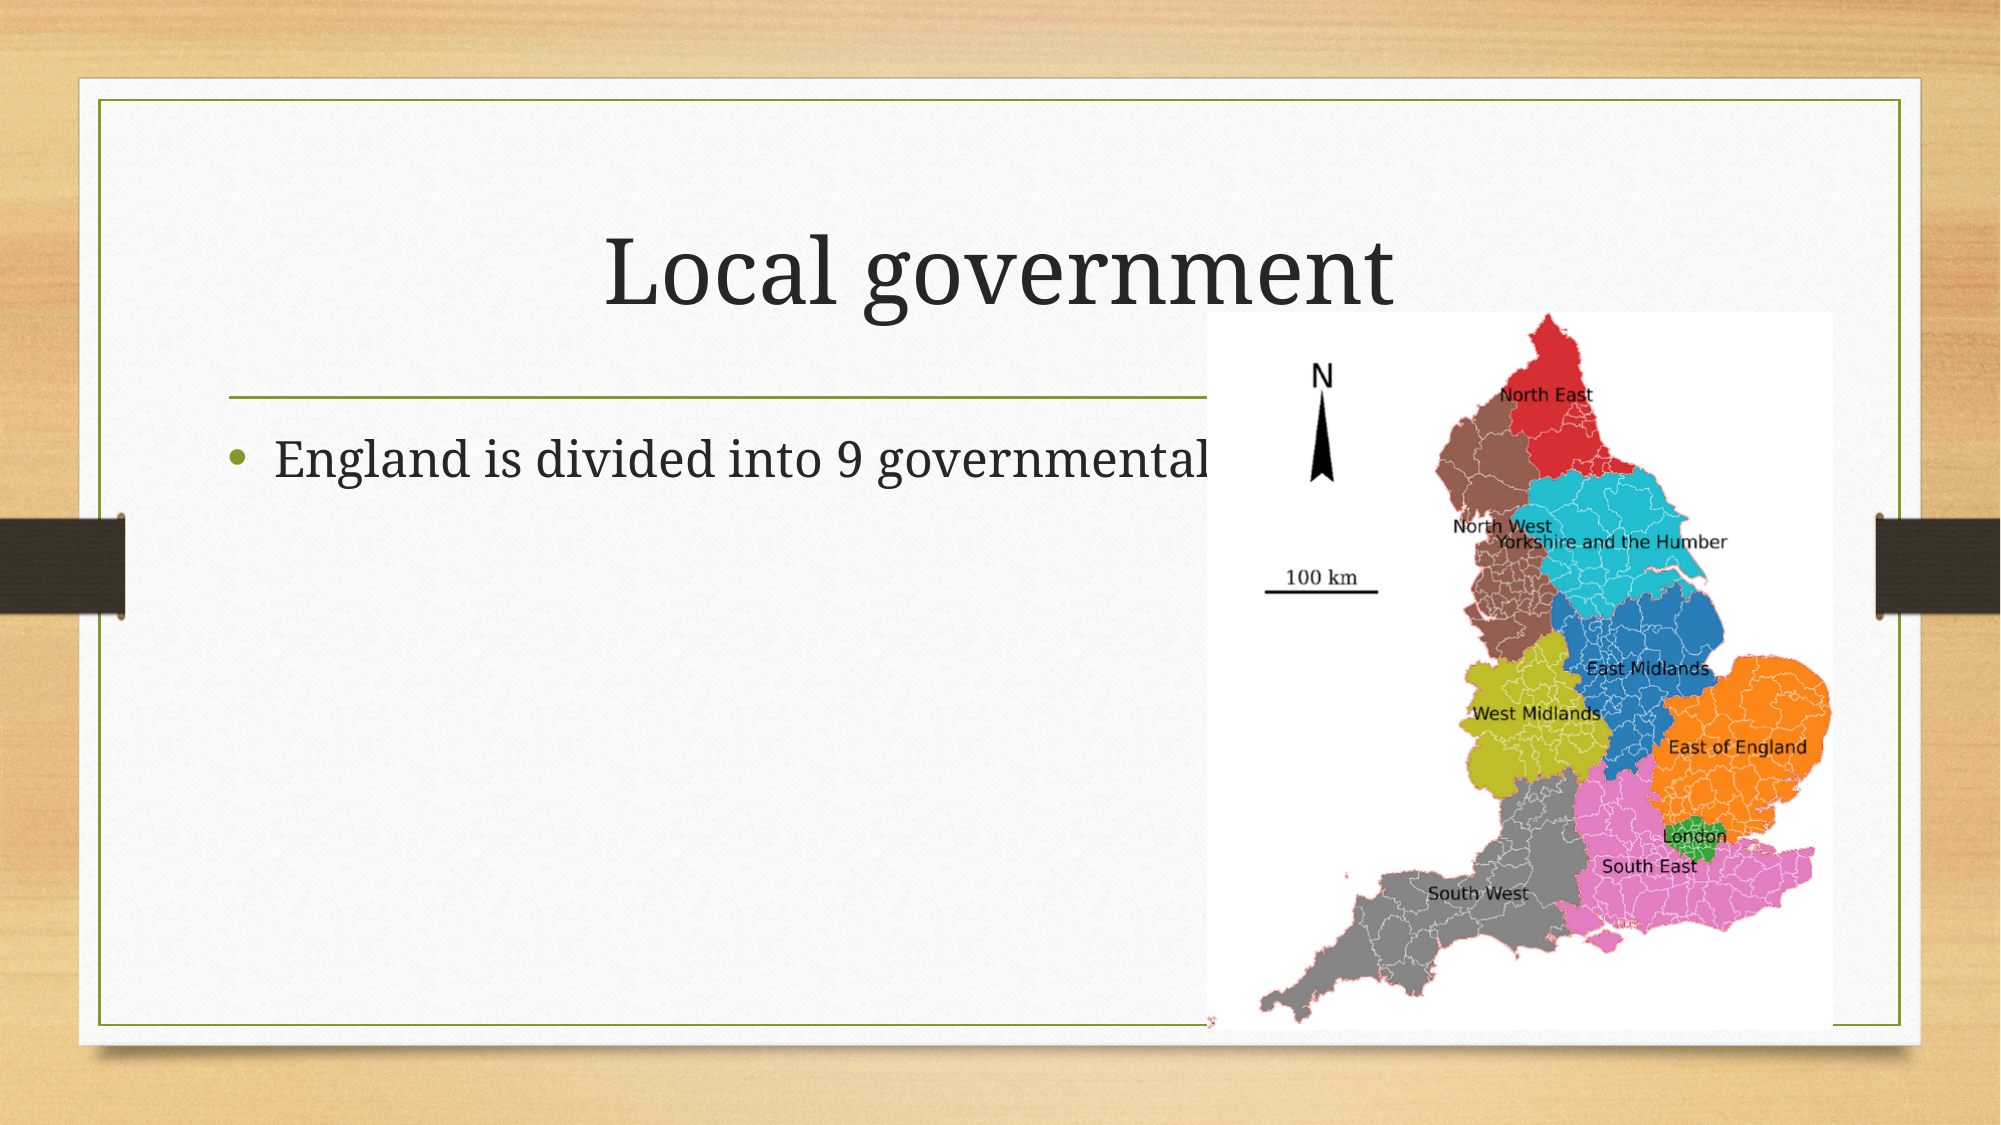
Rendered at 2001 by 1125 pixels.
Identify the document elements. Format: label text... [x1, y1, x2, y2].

picture [0, 0, 2001, 1125]
list England is divided into 9 governmental regions: [212, 419, 1207, 964]
title Local government [212, 161, 1788, 375]
